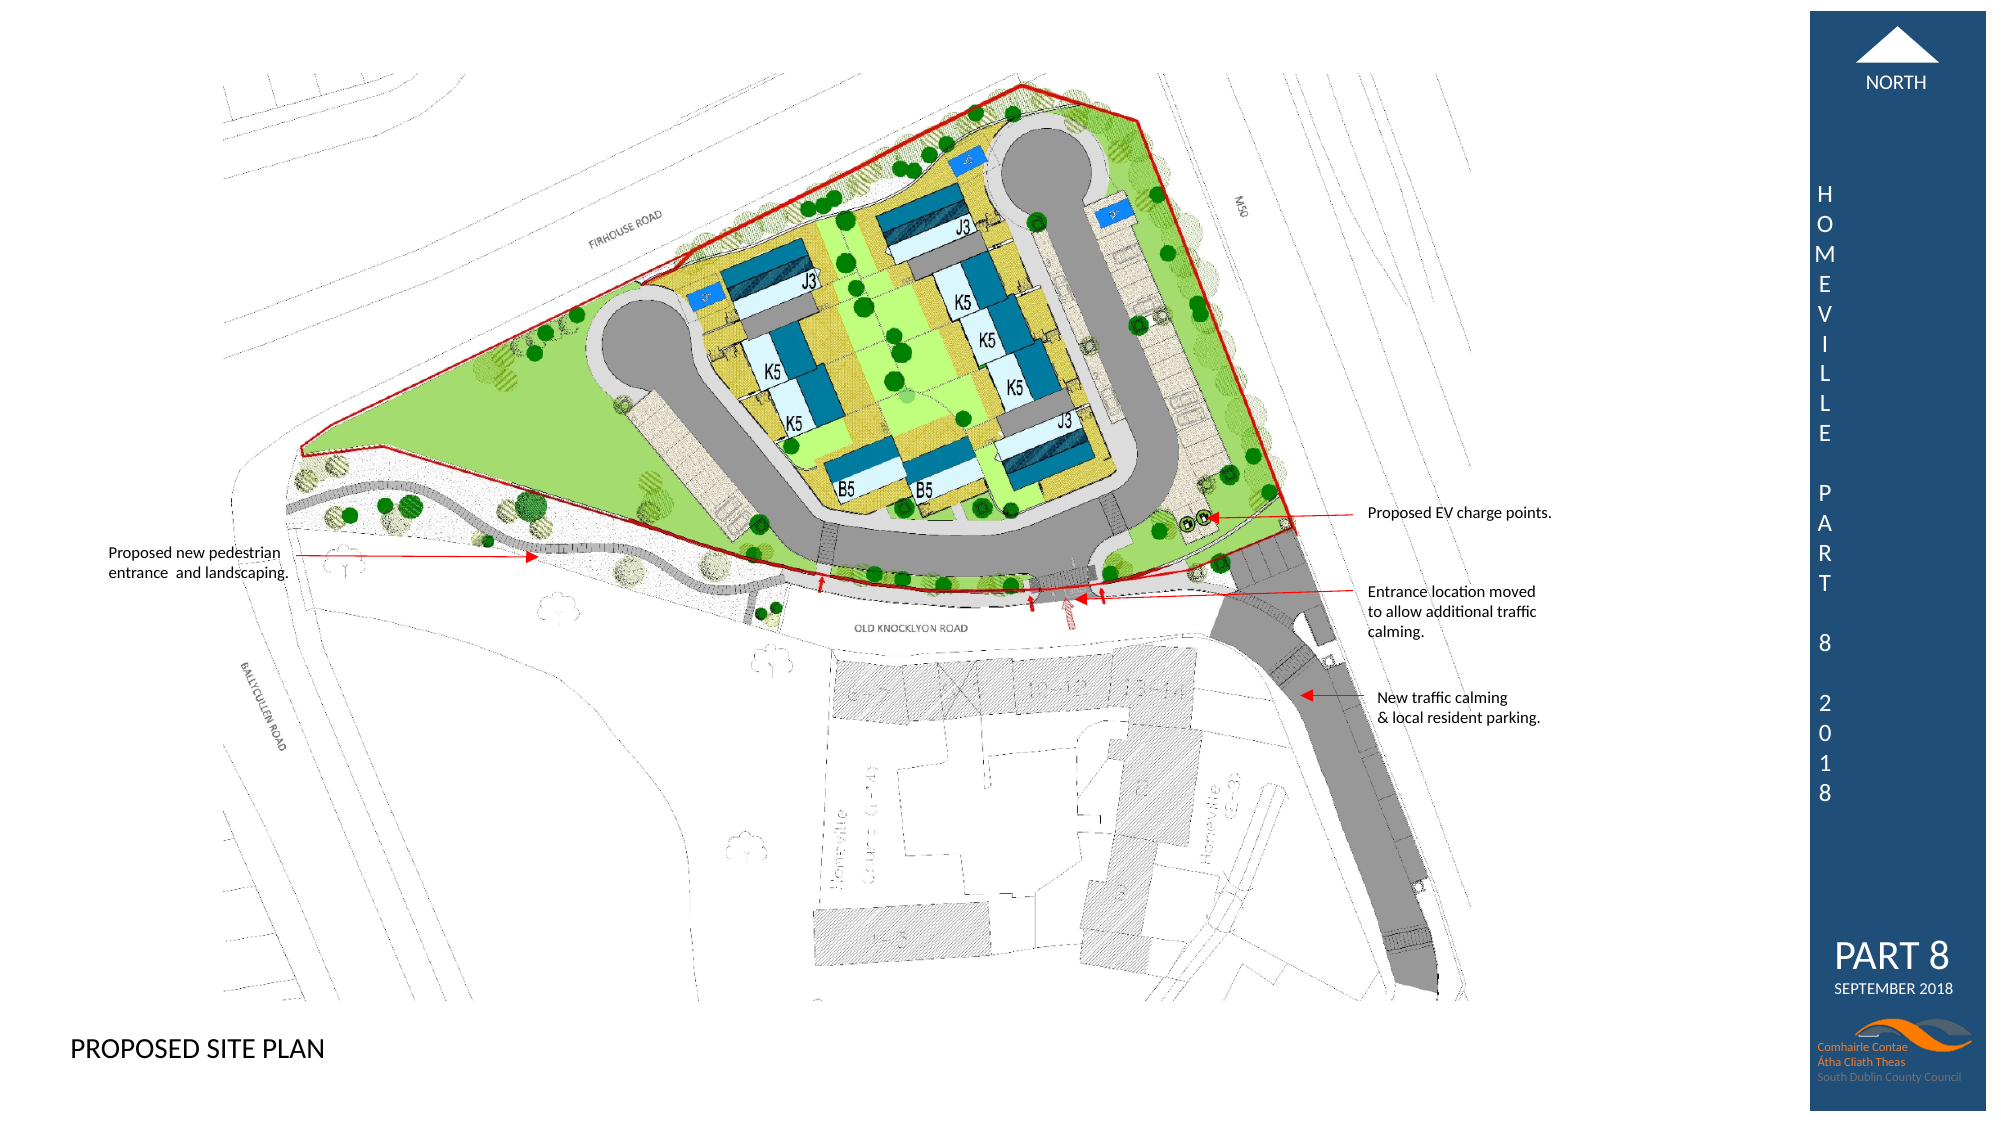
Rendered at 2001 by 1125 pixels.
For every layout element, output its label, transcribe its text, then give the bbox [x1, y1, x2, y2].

picture [223, 0, 1472, 1125]
picture [1853, 1014, 1979, 1057]
text_box Entrance location moved to allow additional traffic calming. [1353, 573, 1590, 649]
text_box PROPOSED SITE PLAN [55, 1025, 383, 1079]
text_box New traffic calming & local resident parking. [1362, 679, 1599, 734]
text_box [1074, 590, 1354, 600]
text_box Proposed EV charge points. [1353, 494, 1590, 530]
text_box Proposed new pedestrian entrance and landscaping. [93, 534, 330, 590]
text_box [1206, 514, 1354, 519]
